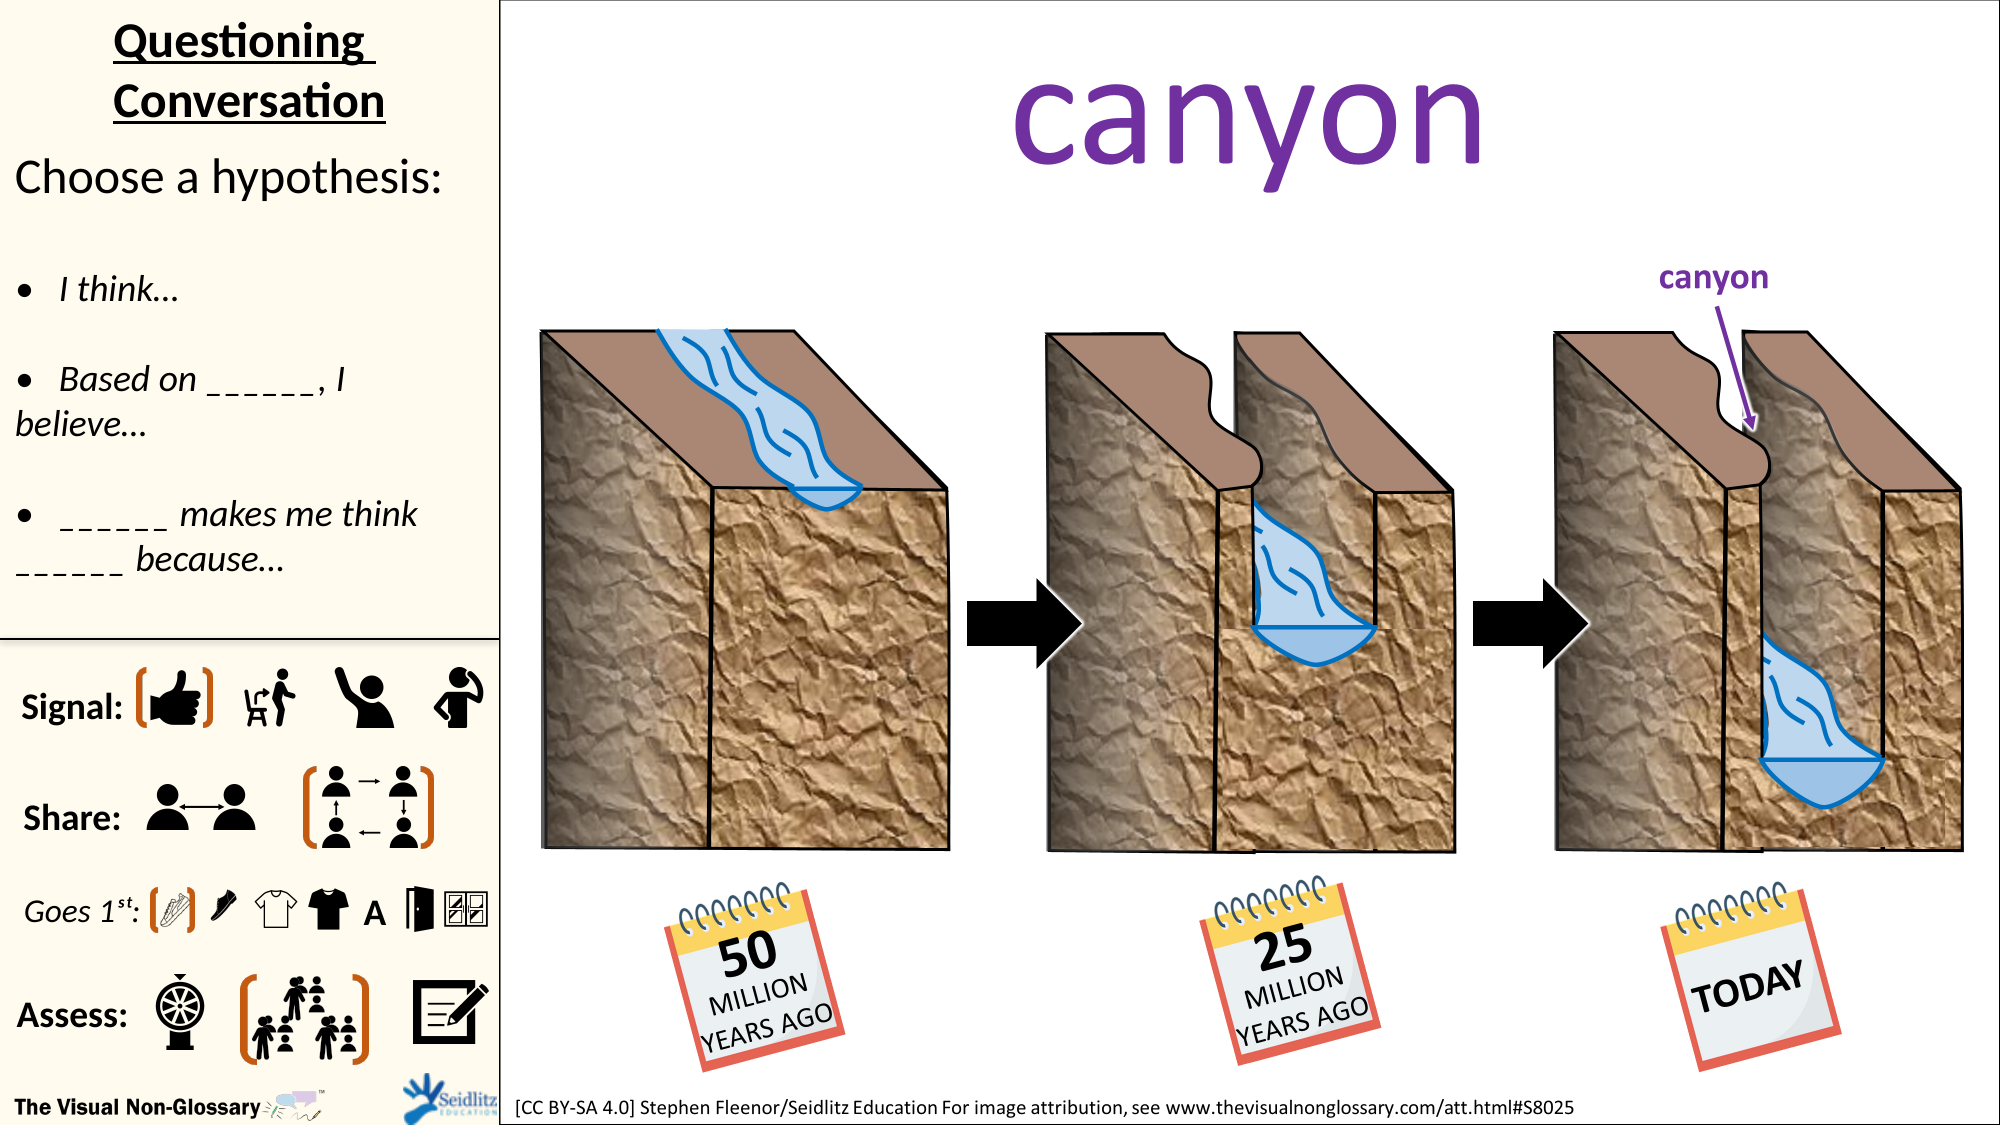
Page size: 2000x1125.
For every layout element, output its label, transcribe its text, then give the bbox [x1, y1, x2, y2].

picture [0, 1084, 328, 1125]
text_box • I think… • Based on ______, I believe… • ______ makes me think ______ because… [0, 211, 494, 587]
picture [302, 766, 434, 850]
picture [413, 974, 490, 1051]
text_box Questioning Conversation [98, 0, 401, 135]
picture [253, 886, 299, 932]
picture [428, 667, 490, 728]
text_box Goes 1ˢᵗ: [9, 881, 156, 937]
picture [334, 667, 395, 728]
picture [202, 886, 241, 925]
text_box Share: [8, 785, 137, 846]
picture [142, 974, 218, 1051]
picture [136, 667, 214, 728]
text_box Signal: [6, 674, 136, 735]
picture [239, 667, 301, 728]
picture [239, 974, 370, 1066]
picture [305, 886, 352, 932]
picture [499, 0, 2000, 1125]
picture [149, 886, 196, 934]
text_box A [348, 880, 402, 941]
picture [397, 886, 490, 932]
text_box Assess: [1, 982, 137, 1043]
text_box Choose a hypothesis: [0, 135, 494, 211]
picture [403, 1073, 497, 1125]
picture [145, 784, 257, 830]
